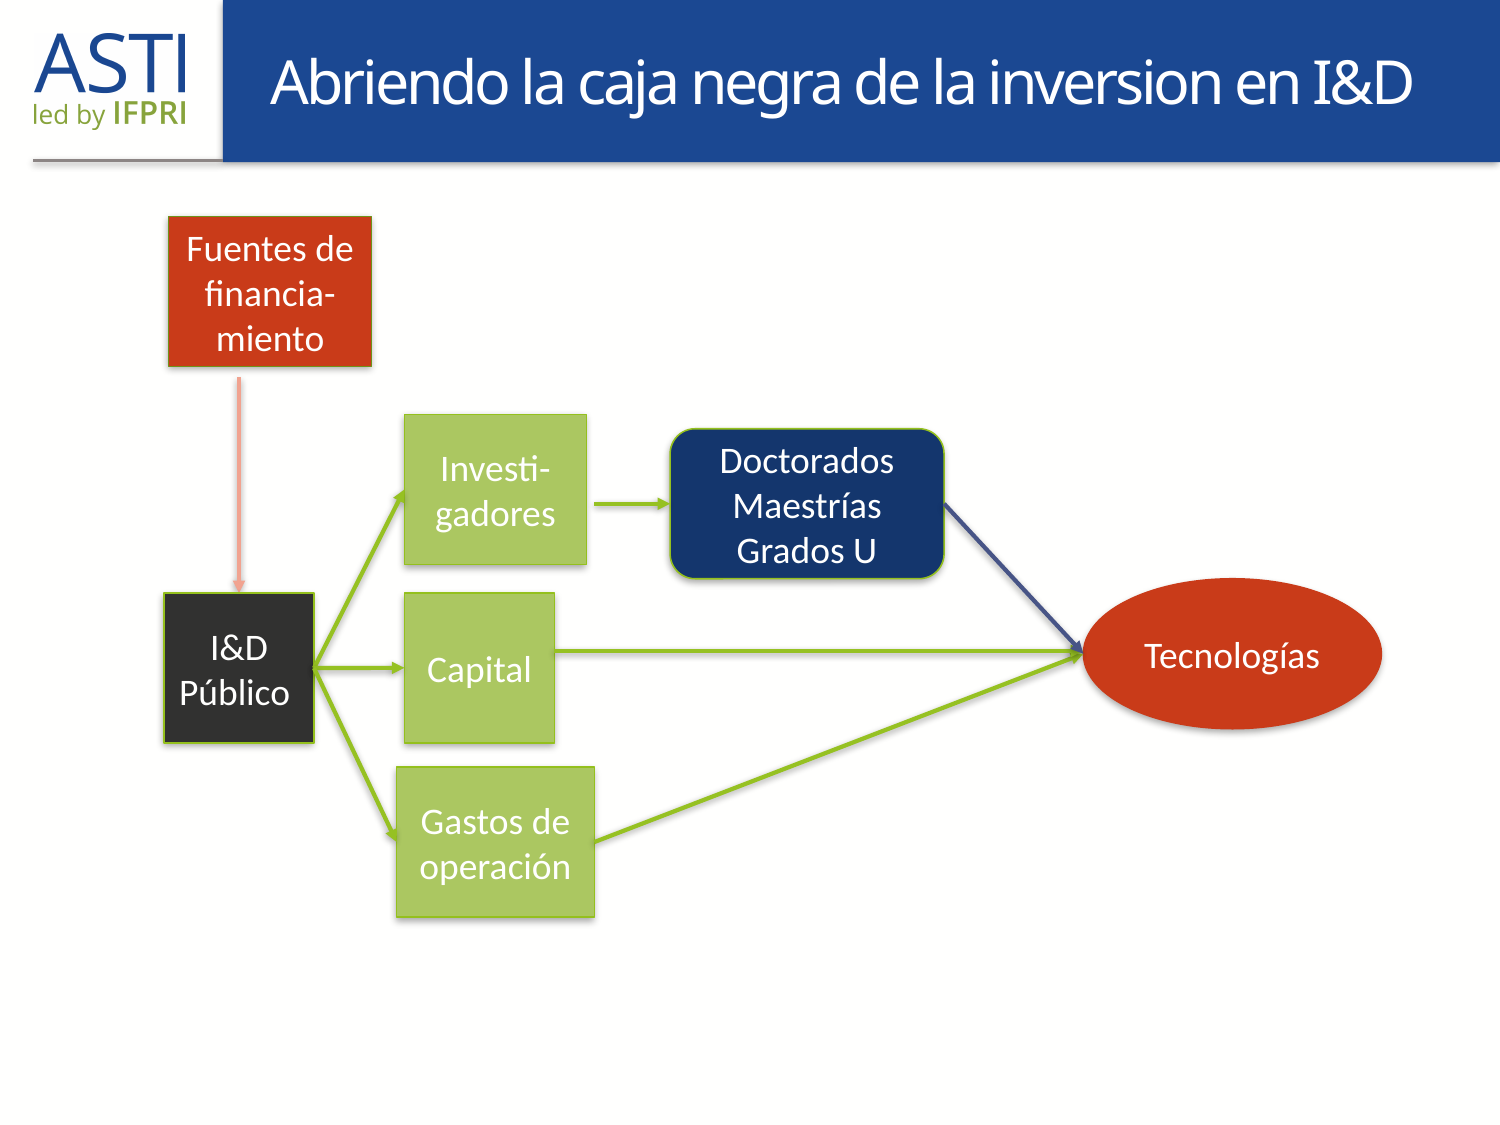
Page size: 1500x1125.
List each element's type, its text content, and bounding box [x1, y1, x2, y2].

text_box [163, 216, 1382, 918]
picture [34, 33, 185, 130]
title Abriendo la caja negra de la inversion en I&D [255, 0, 1457, 161]
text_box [943, 503, 1084, 654]
